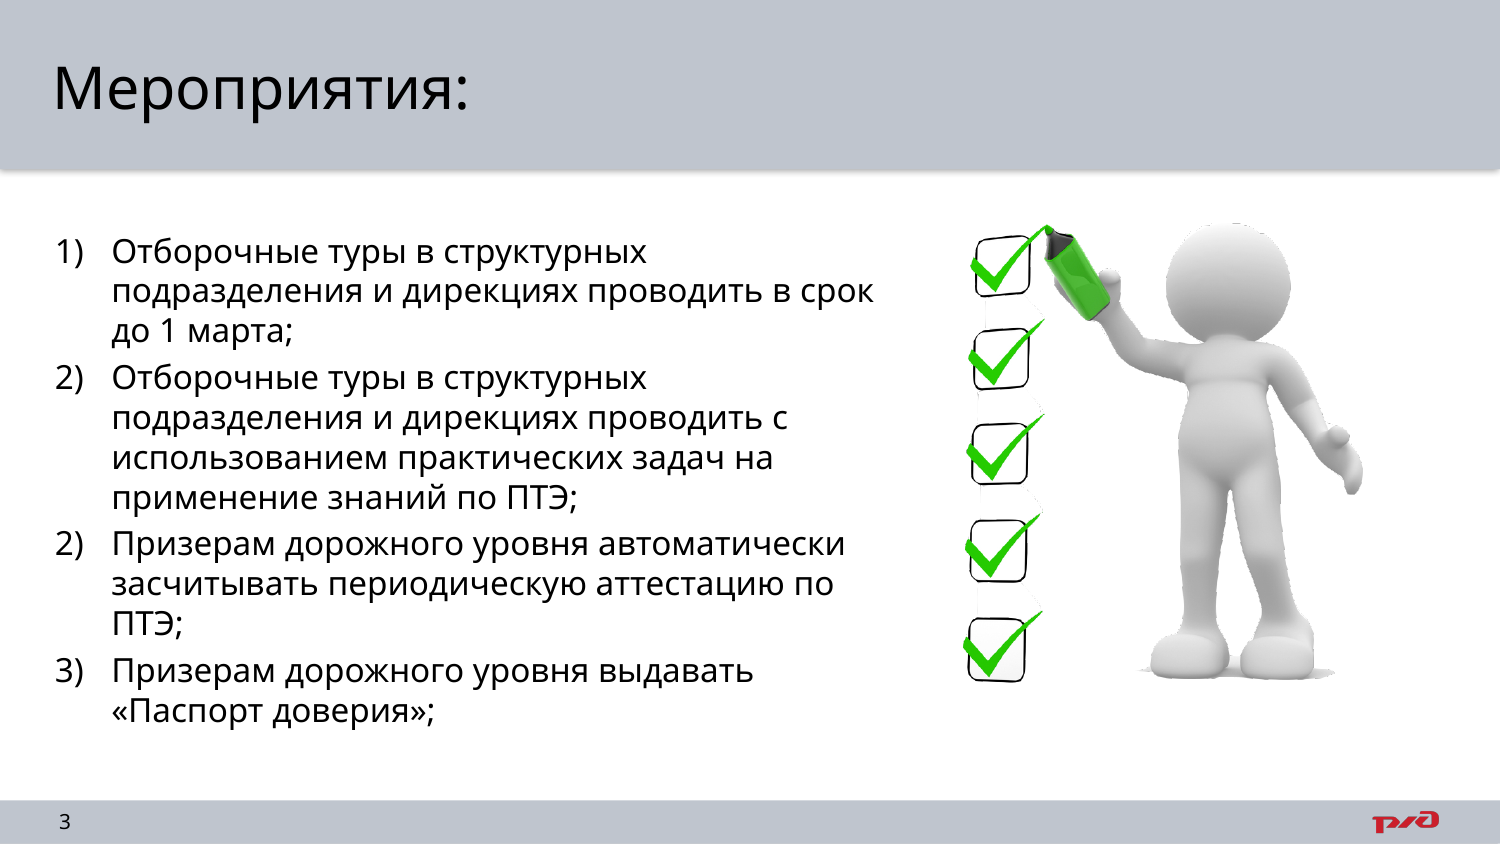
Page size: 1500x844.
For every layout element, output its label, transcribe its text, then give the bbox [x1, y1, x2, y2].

title Мероприятия: [37, 42, 1440, 169]
list Отборочные туры в структурных подразделения и дирекциях проводить в срок до 1 марта; Отборочные туры в структурных подразделения и дирекциях проводить с использованием практических задач на применение знаний по ПТЭ; Призерам дорожного уровня автоматически засчитывать периодическую аттестацию по ПТЭ; Призерам дорожного уровня выдавать «Паспорт доверия»; [39, 221, 900, 764]
picture [845, 168, 1479, 737]
picture [1358, 800, 1453, 844]
